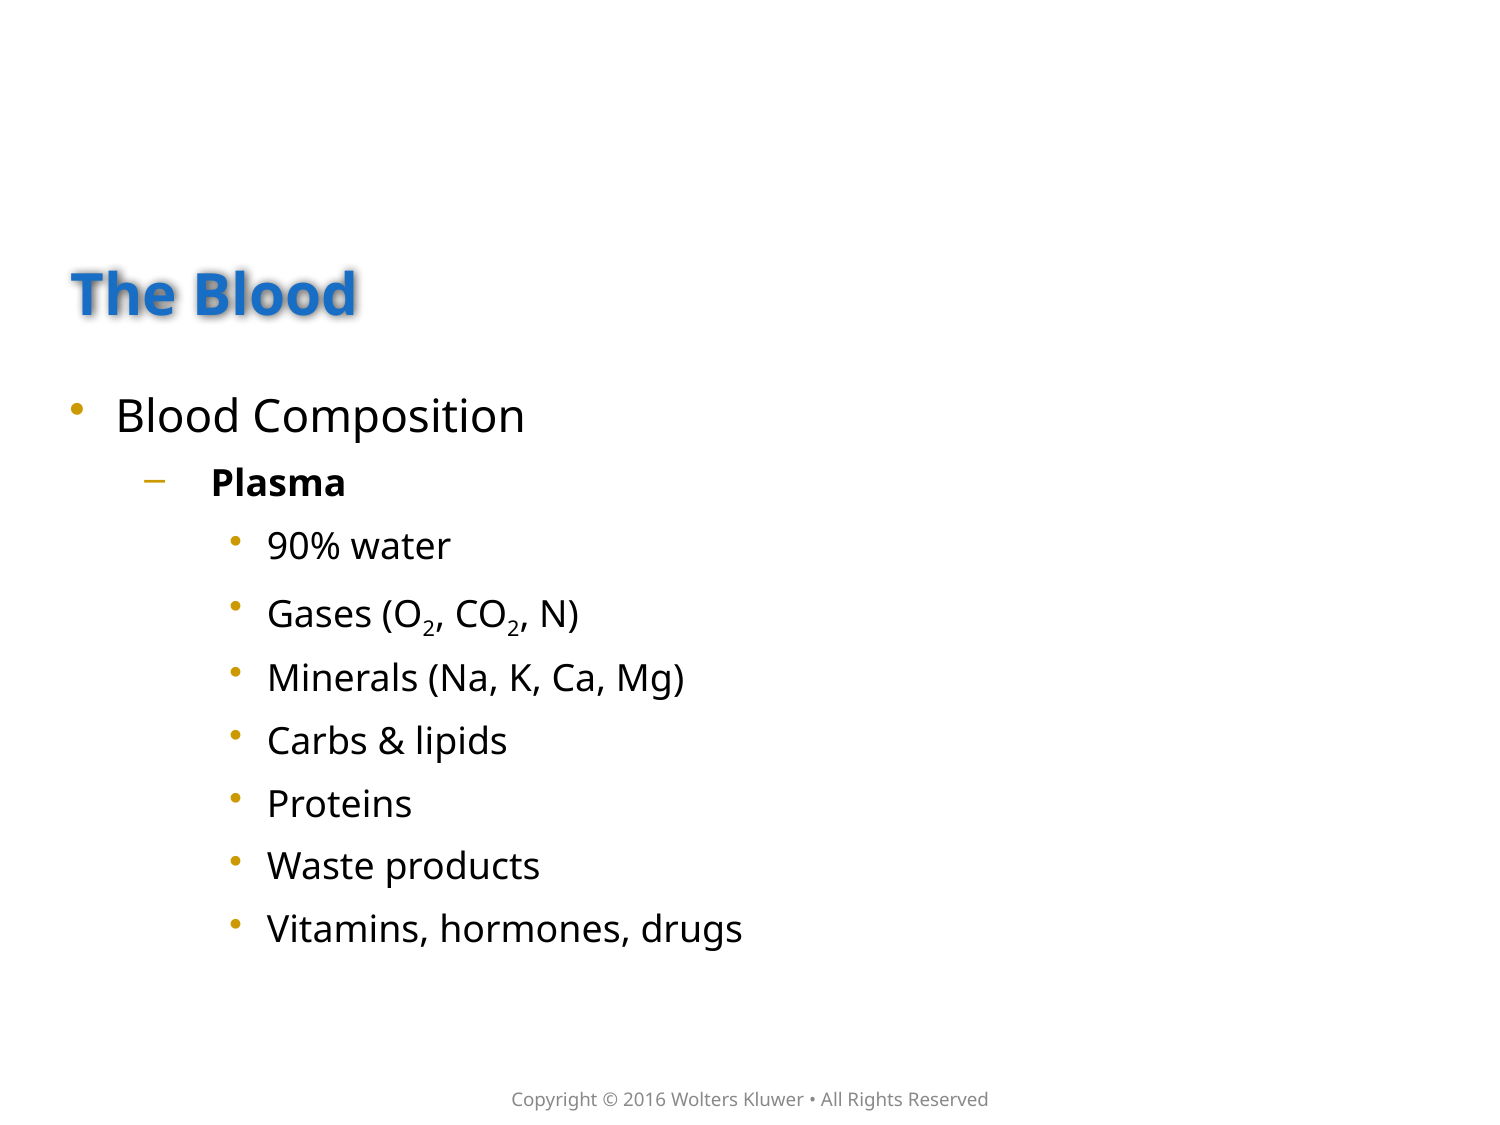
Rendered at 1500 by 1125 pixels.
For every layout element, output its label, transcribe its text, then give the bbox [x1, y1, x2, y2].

title The Blood [70, 265, 1469, 329]
list Blood Composition Plasma 90% water Gases (O2, CO2, N) Minerals (Na, K, Ca, Mg) Carbs & lipids Proteins Waste products Vitamins, hormones, drugs [53, 384, 1468, 990]
